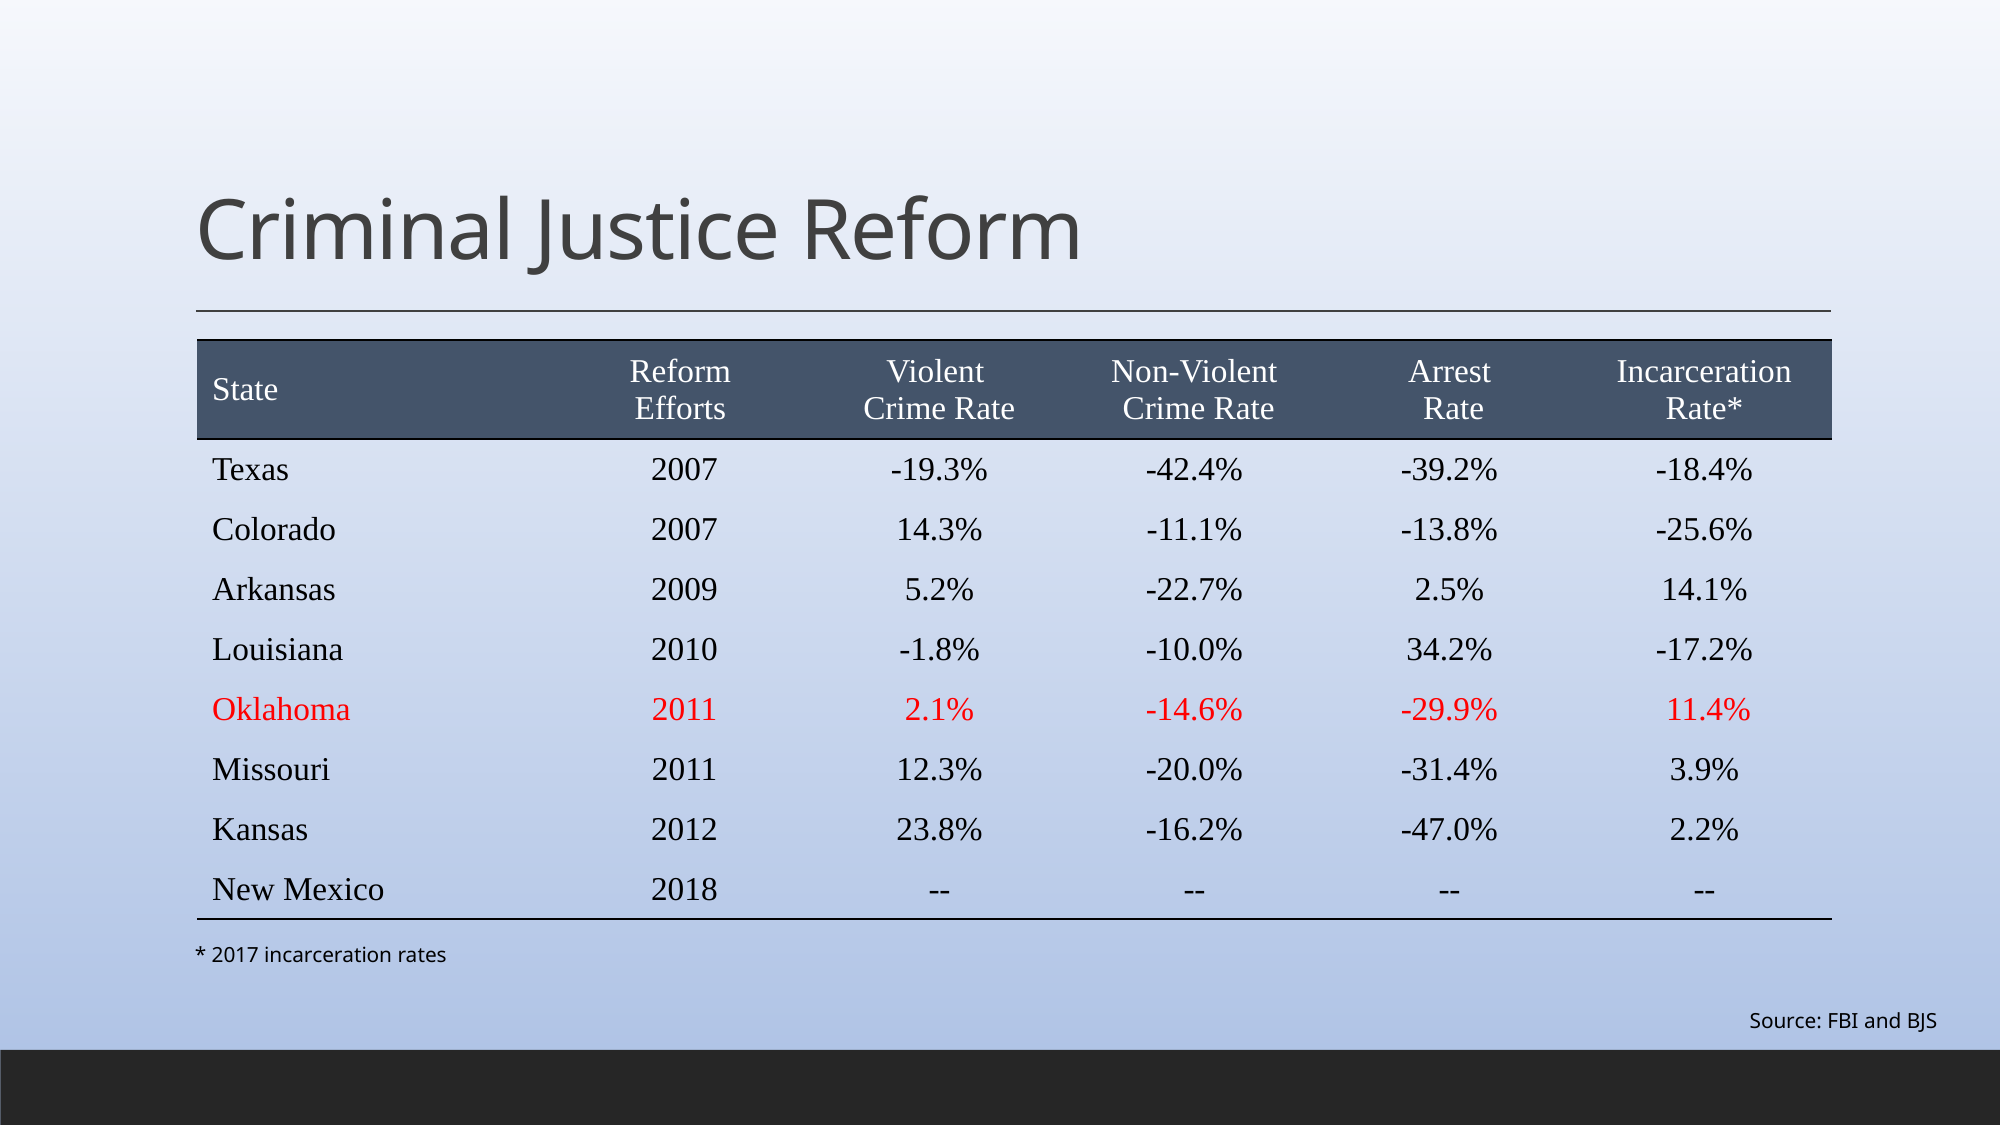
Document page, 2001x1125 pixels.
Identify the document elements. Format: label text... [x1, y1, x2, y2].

table_cell Louisiana [197, 619, 557, 679]
table_cell -- [812, 859, 1067, 918]
table_cell 2.1% [812, 679, 1067, 739]
table_cell 14.1% [1577, 559, 1832, 619]
text_box Source: FBI and BJS [1616, 999, 1958, 1040]
table_cell 2.5% [1322, 559, 1577, 619]
table_cell -31.4% [1322, 739, 1577, 799]
table_cell 2009 [557, 559, 812, 619]
table_cell -29.9% [1322, 679, 1577, 739]
table_cell -18.4% [1577, 440, 1832, 499]
table_cell -20.0% [1067, 739, 1322, 799]
table_cell Oklahoma [197, 679, 557, 739]
table_cell -11.1% [1067, 499, 1322, 559]
table_cell -- [1322, 859, 1577, 918]
table_cell 11.4% [1577, 679, 1832, 739]
table_cell -- [1067, 859, 1322, 918]
table_cell 12.3% [812, 739, 1067, 799]
table_cell -22.7% [1067, 559, 1322, 619]
table_cell -17.2% [1577, 619, 1832, 679]
table_cell -39.2% [1322, 440, 1577, 499]
table_cell -16.2% [1067, 799, 1322, 859]
table_cell -19.3% [812, 440, 1067, 499]
table_cell Missouri [197, 739, 557, 799]
table_cell 14.3% [812, 499, 1067, 559]
table_cell -47.0% [1322, 799, 1577, 859]
table_cell Arkansas [197, 559, 557, 619]
table_cell 2011 [557, 739, 812, 799]
table_cell -1.8% [812, 619, 1067, 679]
title Criminal Justice Reform [180, 47, 1830, 285]
table_header Incarceration Rate* [1577, 341, 1832, 438]
table_header Non-Violent Crime Rate [1067, 341, 1322, 438]
table_cell 2007 [557, 440, 812, 499]
table_cell 2007 [557, 499, 812, 559]
text_box * 2017 incarceration rates [180, 934, 522, 975]
table_header Arrest Rate [1322, 341, 1577, 438]
table_cell 5.2% [812, 559, 1067, 619]
table_cell -25.6% [1577, 499, 1832, 559]
table_cell -14.6% [1067, 679, 1322, 739]
table_header Reform Efforts [557, 341, 812, 438]
table_header Violent Crime Rate [812, 341, 1067, 438]
table_cell 2011 [557, 679, 812, 739]
table_cell 2012 [557, 799, 812, 859]
table_cell 2.2% [1577, 799, 1832, 859]
table_cell Texas [197, 440, 557, 499]
table_cell 34.2% [1322, 619, 1577, 679]
table_cell 2010 [557, 619, 812, 679]
table_cell -13.8% [1322, 499, 1577, 559]
table_cell 23.8% [812, 799, 1067, 859]
table_cell -- [1577, 859, 1832, 918]
table_cell -42.4% [1067, 440, 1322, 499]
table_cell New Mexico [197, 859, 557, 918]
table_header State [197, 341, 557, 438]
table_cell Colorado [197, 499, 557, 559]
table_cell 3.9% [1577, 739, 1832, 799]
table_cell -10.0% [1067, 619, 1322, 679]
table_cell 2018 [557, 859, 812, 918]
table_cell Kansas [197, 799, 557, 859]
